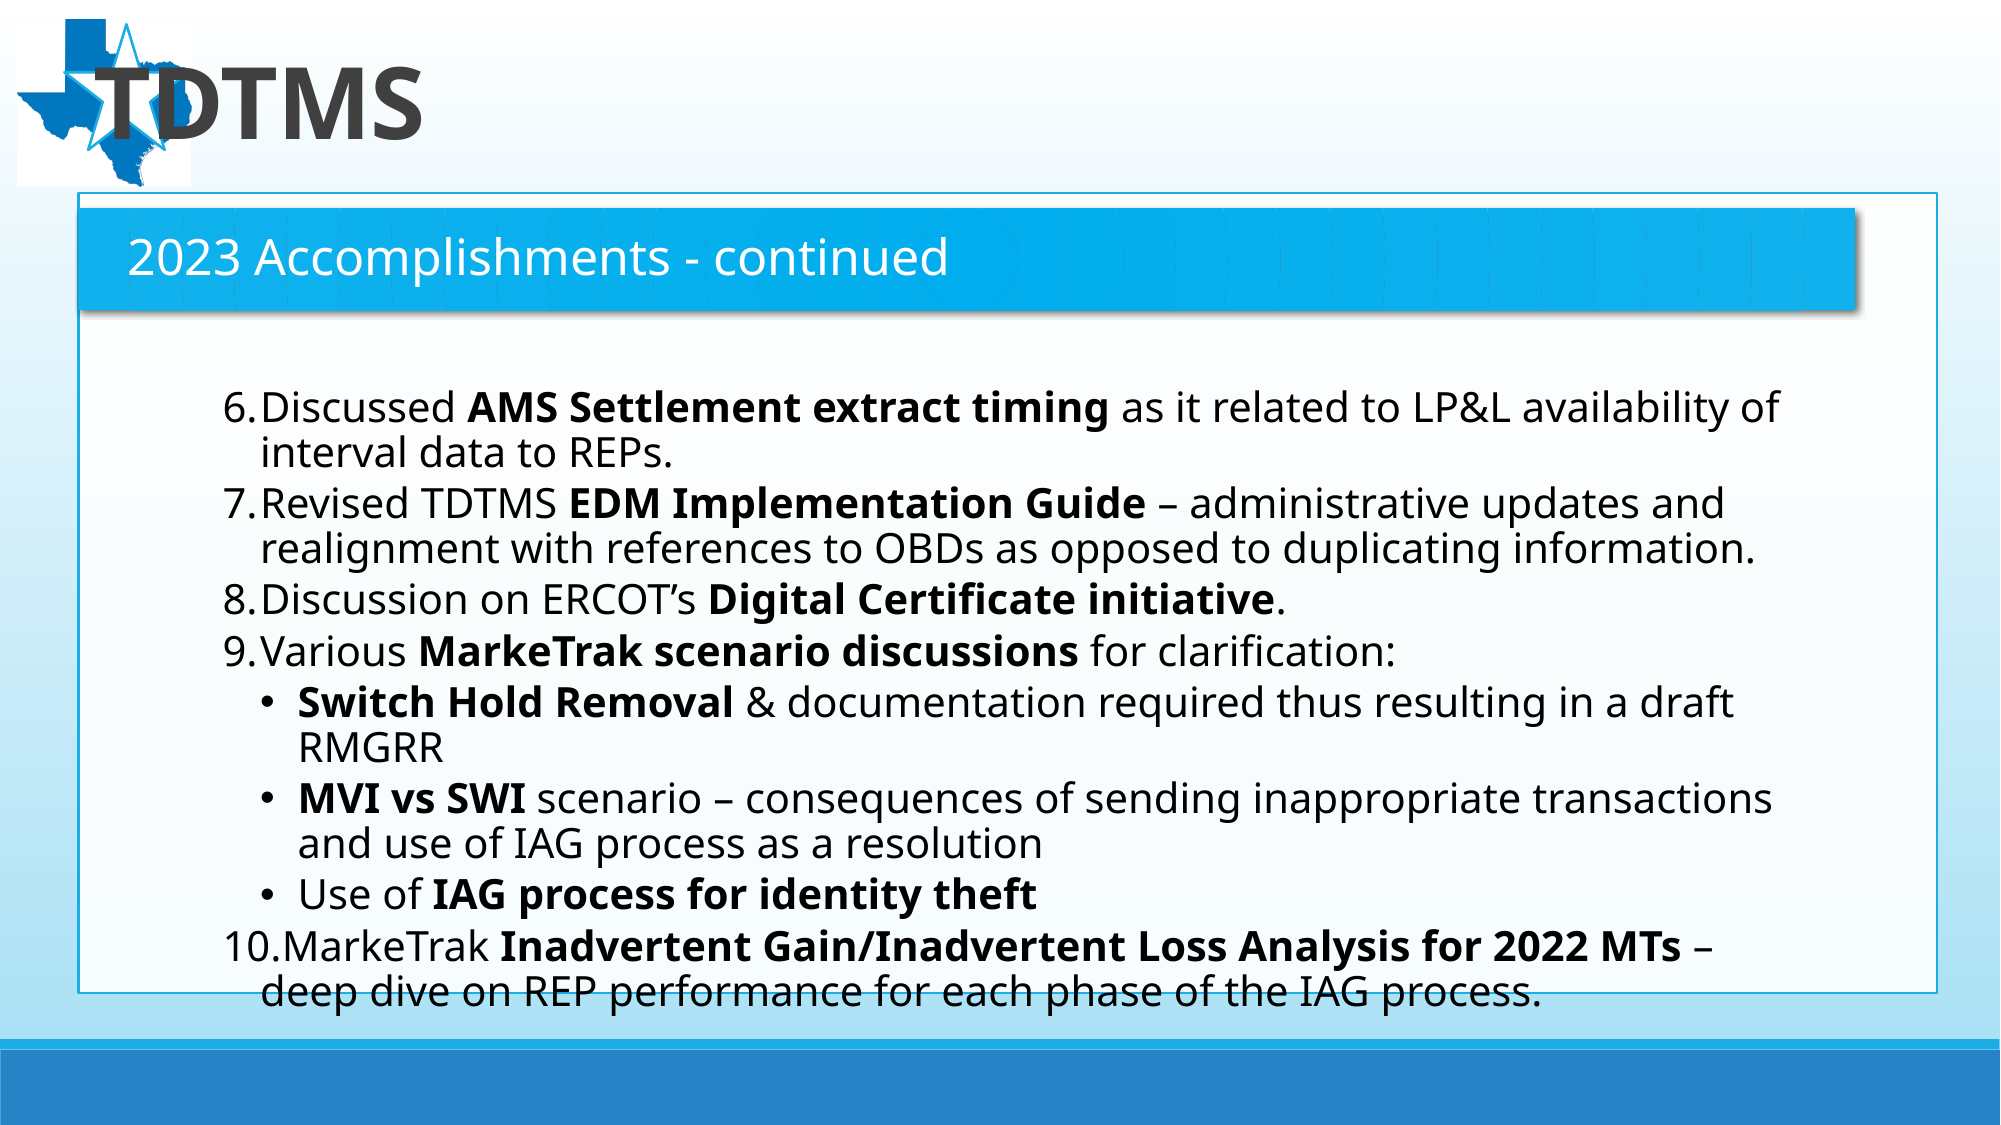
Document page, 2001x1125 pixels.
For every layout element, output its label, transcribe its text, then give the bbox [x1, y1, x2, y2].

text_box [77, 166, 1938, 1059]
picture [16, 19, 192, 188]
title TDTMS [199, 24, 1802, 163]
